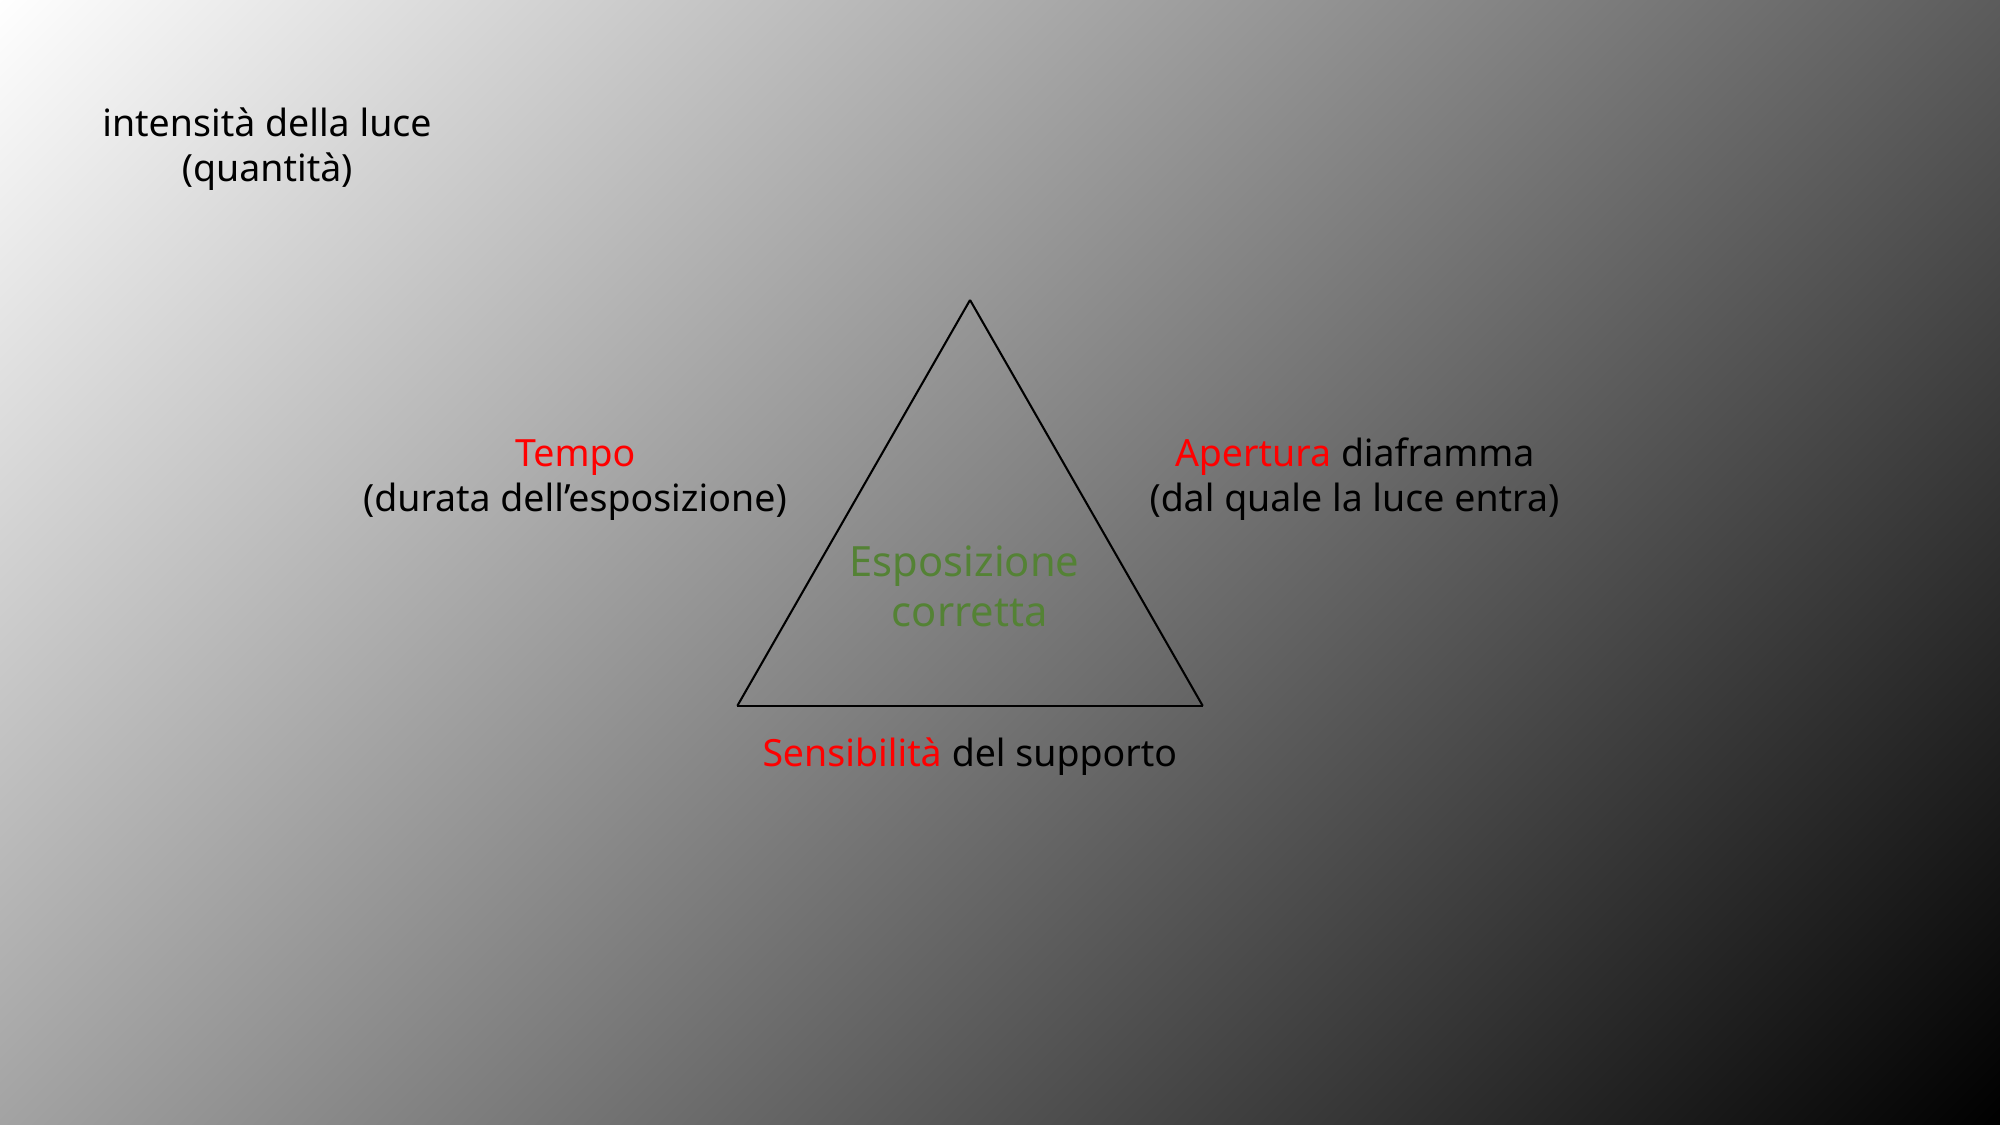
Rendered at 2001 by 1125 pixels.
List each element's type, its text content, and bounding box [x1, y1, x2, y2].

text_box Tempo (durata dell’esposizione) [348, 421, 737, 527]
text_box intensità della luce (quantità) [87, 91, 448, 196]
text_box Apertura diaframma (dal quale la luce entra) [1203, 421, 1607, 527]
text_box Sensibilità del supporto [737, 721, 1203, 782]
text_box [737, 299, 970, 705]
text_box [970, 299, 1203, 705]
